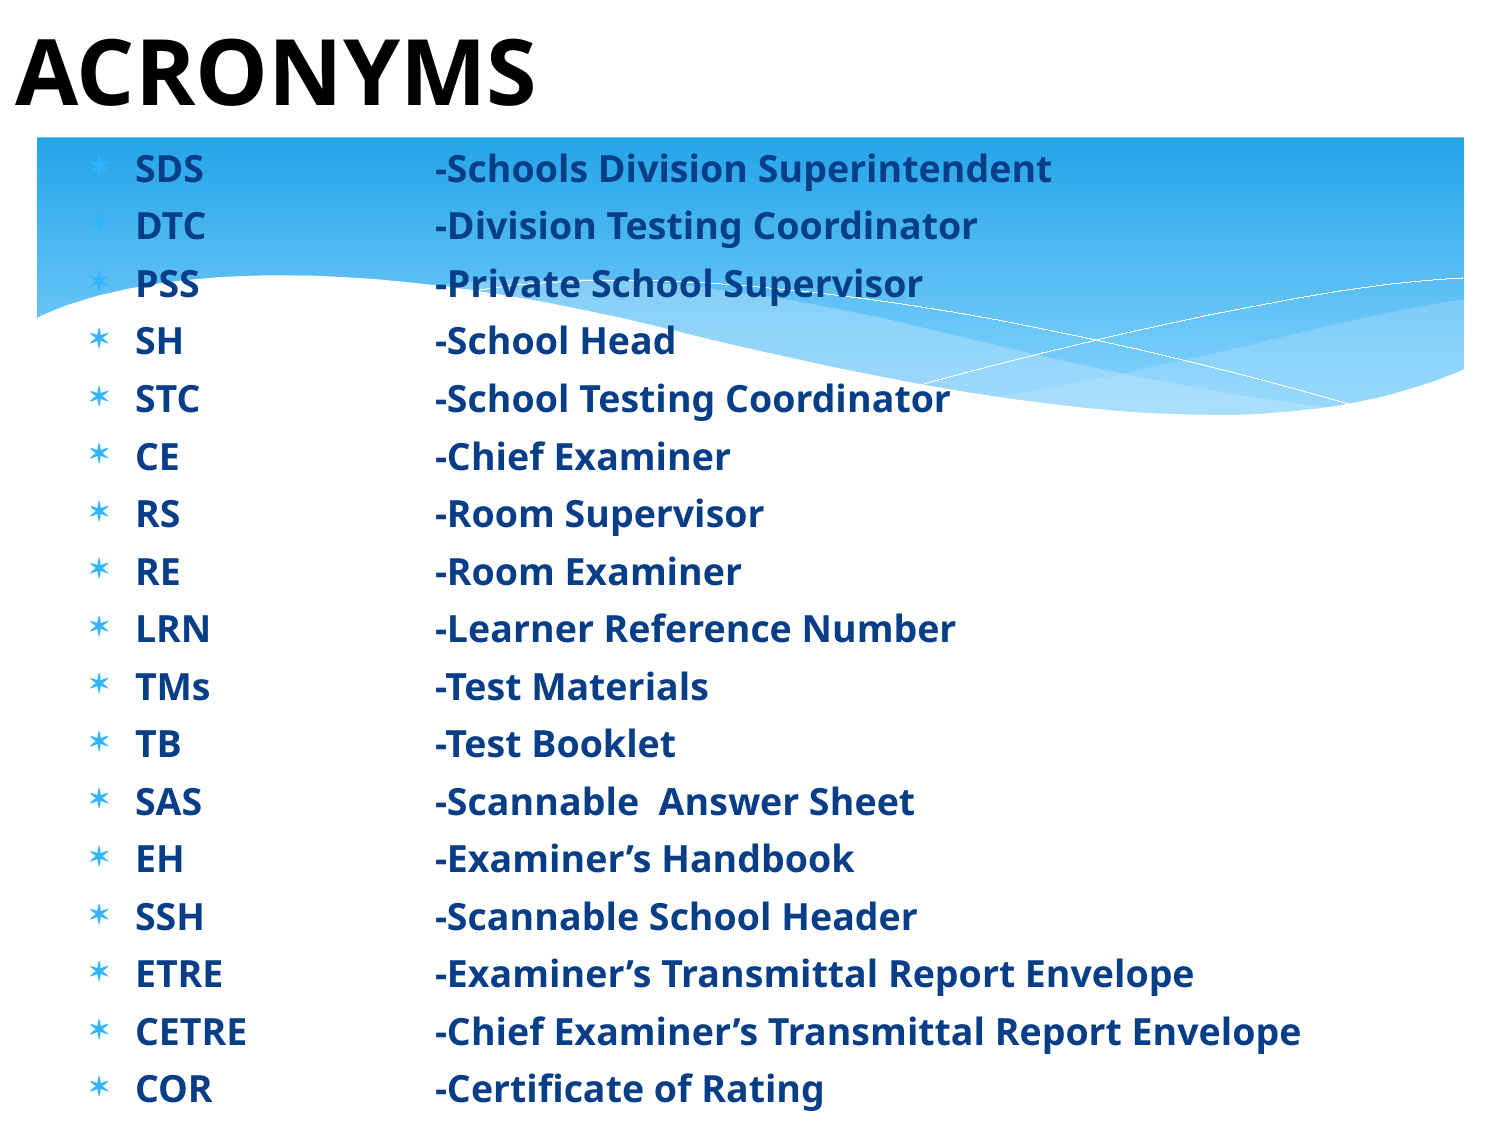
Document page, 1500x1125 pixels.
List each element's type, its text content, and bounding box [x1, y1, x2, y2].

text_box SDS -Schools Division Superintendent DTC -Division Testing Coordinator PSS -Private School Supervisor SH -School Head STC -School Testing Coordinator CE -Chief Examiner RS -Room Supervisor RE -Room Examiner LRN -Learner Reference Number TMs -Test Materials TB -Test Booklet SAS -Scannable Answer Sheet EH -Examiner’s Handbook SSH -Scannable School Header ETRE -Examiner’s Transmittal Report Envelope CETRE -Chief Examiner’s Transmittal Report Envelope COR -Certificate of Rating [75, 137, 1463, 1013]
title ACRONYMS [0, 0, 1500, 138]
